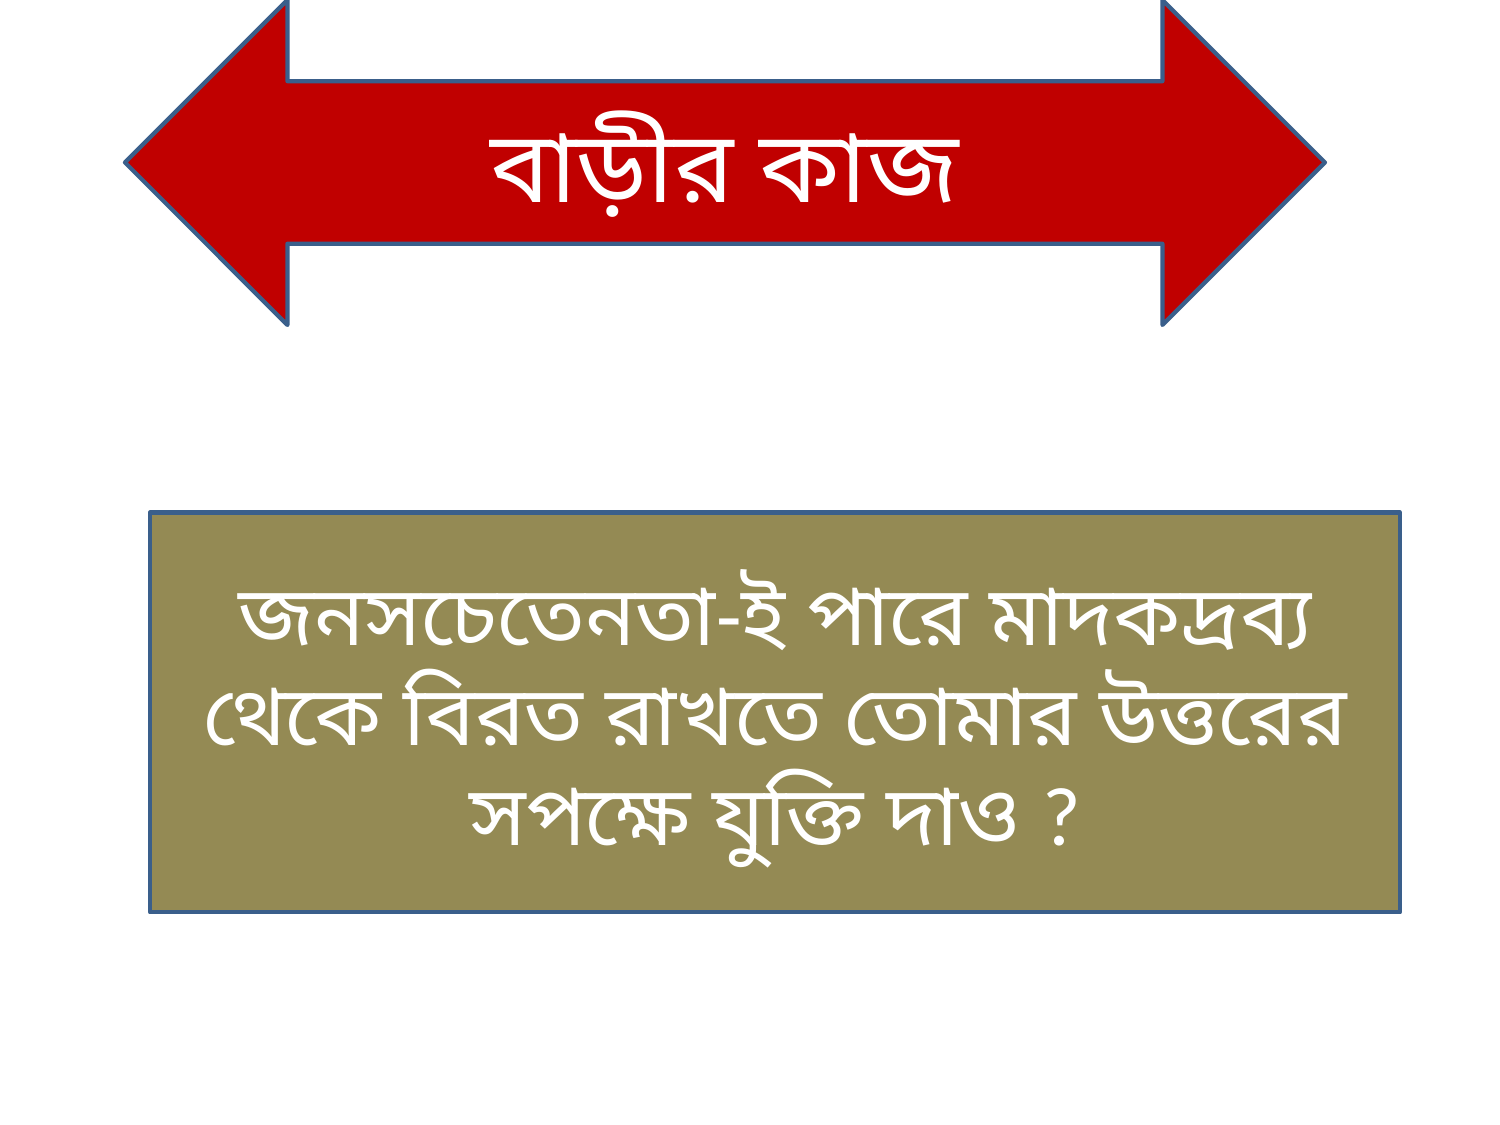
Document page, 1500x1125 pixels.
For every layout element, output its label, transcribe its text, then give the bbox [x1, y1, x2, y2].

text_box জনসচেতেনতা-ই পারে মাদকদ্রব্য থেকে বিরত রাখতে তোমার উত্তরের সপক্ষে যুক্তি দাও ? [148, 510, 1402, 914]
text_box বাড়ীর কাজ [122, 0, 1328, 327]
